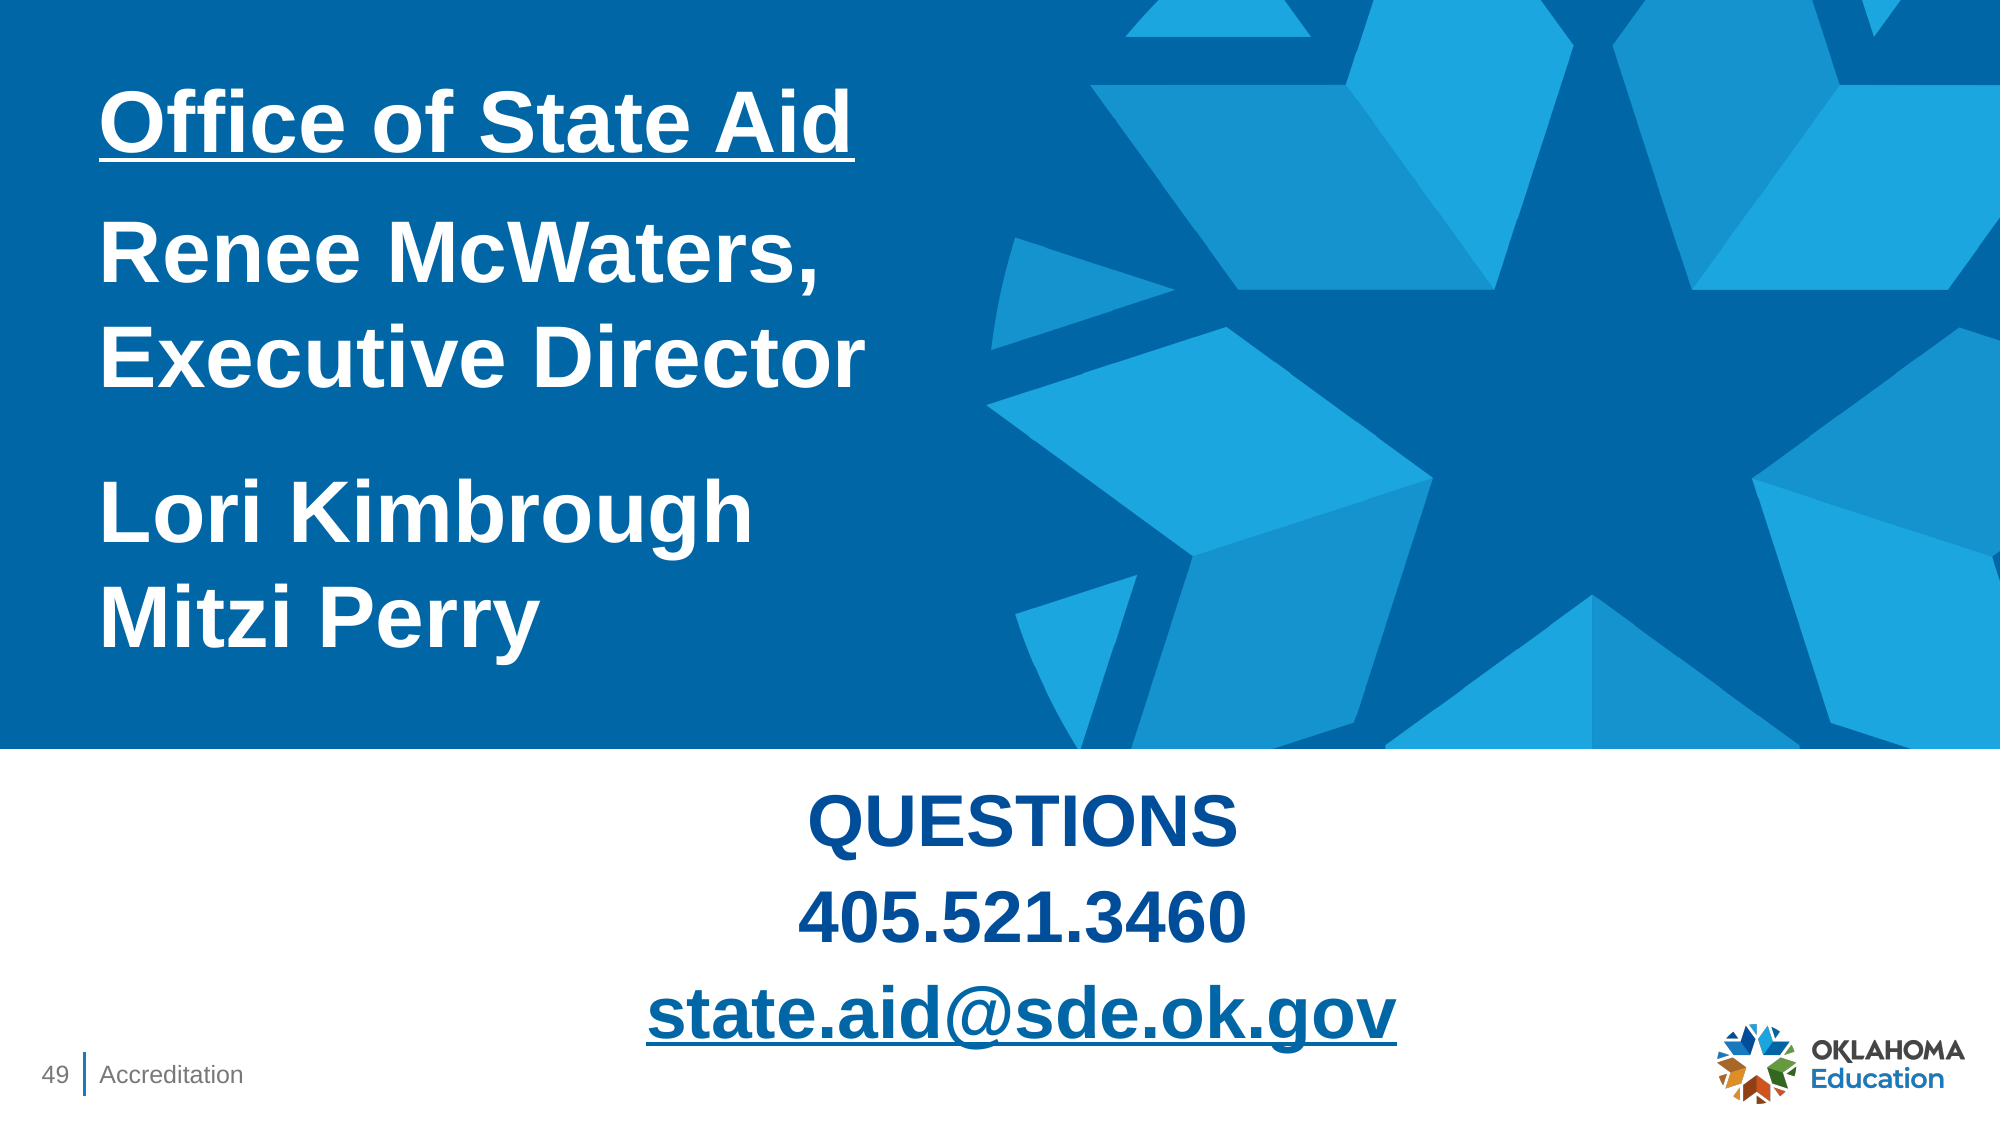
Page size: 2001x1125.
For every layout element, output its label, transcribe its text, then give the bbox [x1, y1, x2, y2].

picture [0, 0, 2000, 749]
footer Accreditation [85, 1043, 1063, 1104]
slide_number 49 [0, 1043, 85, 1104]
list QUESTIONS 405.521.3460 state.aid@sde.ok.gov [84, 775, 1964, 1063]
picture [1717, 1024, 1965, 1104]
text_box Office of State Aid Renee McWaters, Executive Director Lori Kimbrough Mitzi Perry [84, 58, 960, 673]
